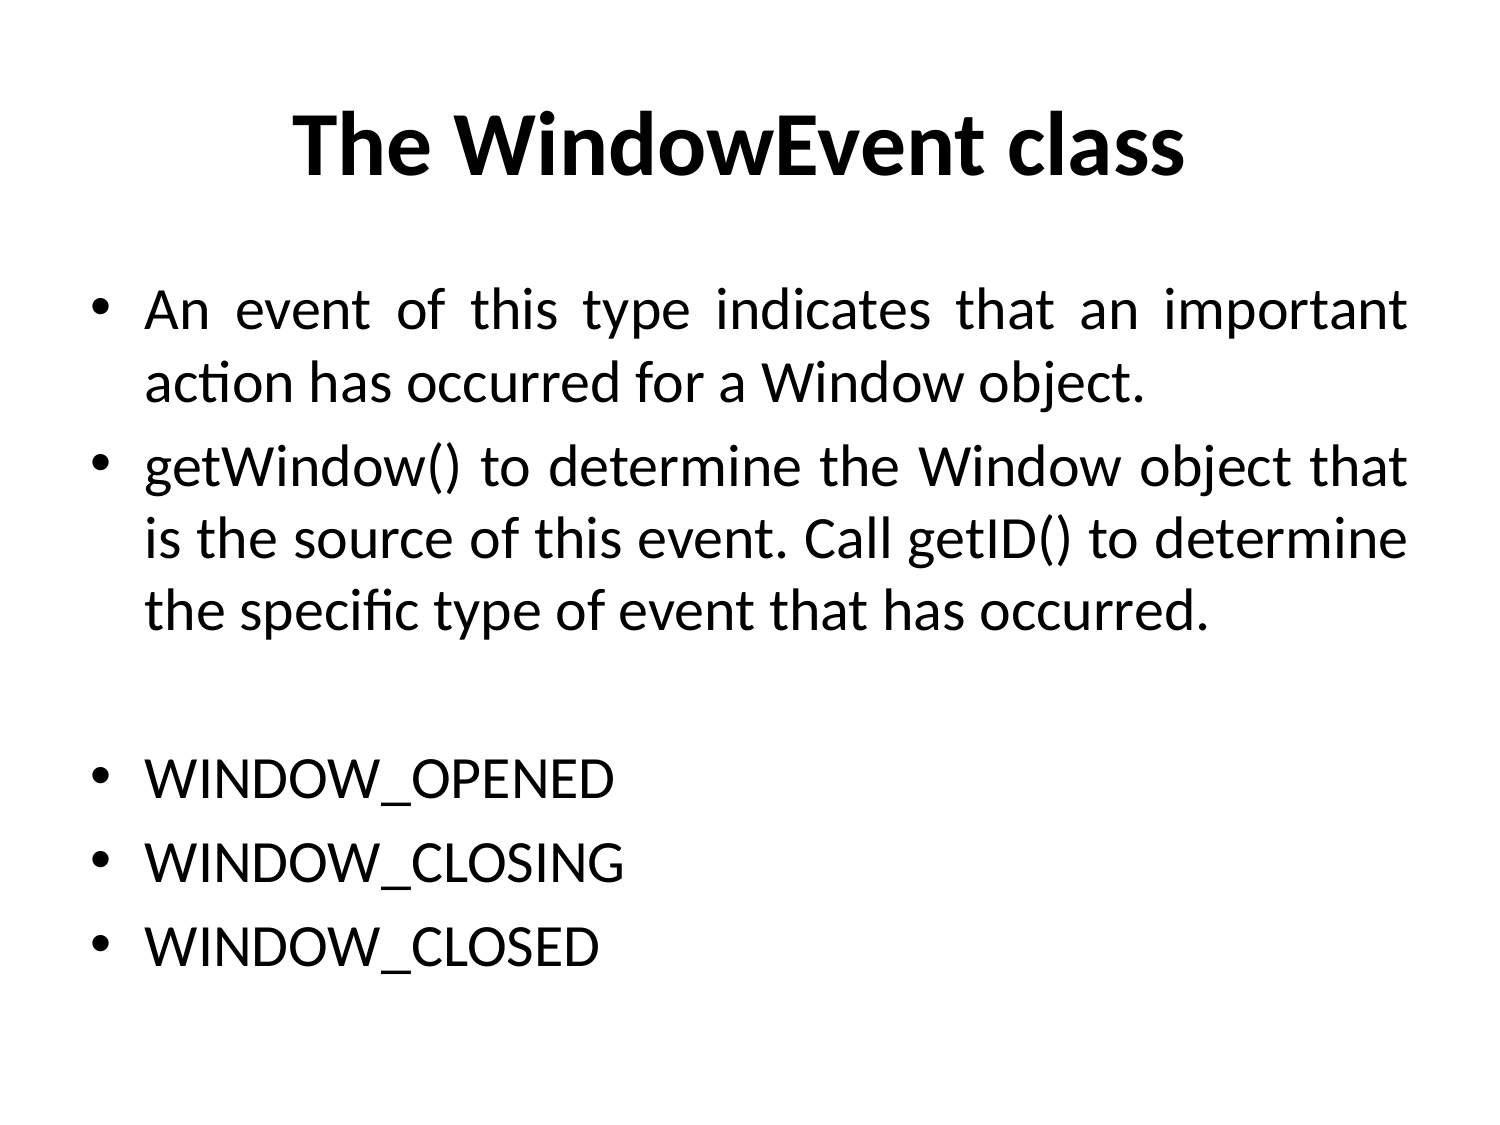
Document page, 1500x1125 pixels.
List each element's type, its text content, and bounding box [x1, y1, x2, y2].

list An event of this type indicates that an important action has occurred for a Window object. getWindow() to determine the Window object that is the source of this event. Call getID() to determine the specific type of event that has occurred. WINDOW_OPENED WINDOW_CLOSING WINDOW_CLOSED [75, 262, 1425, 1005]
title The WindowEvent class [75, 45, 1425, 233]
